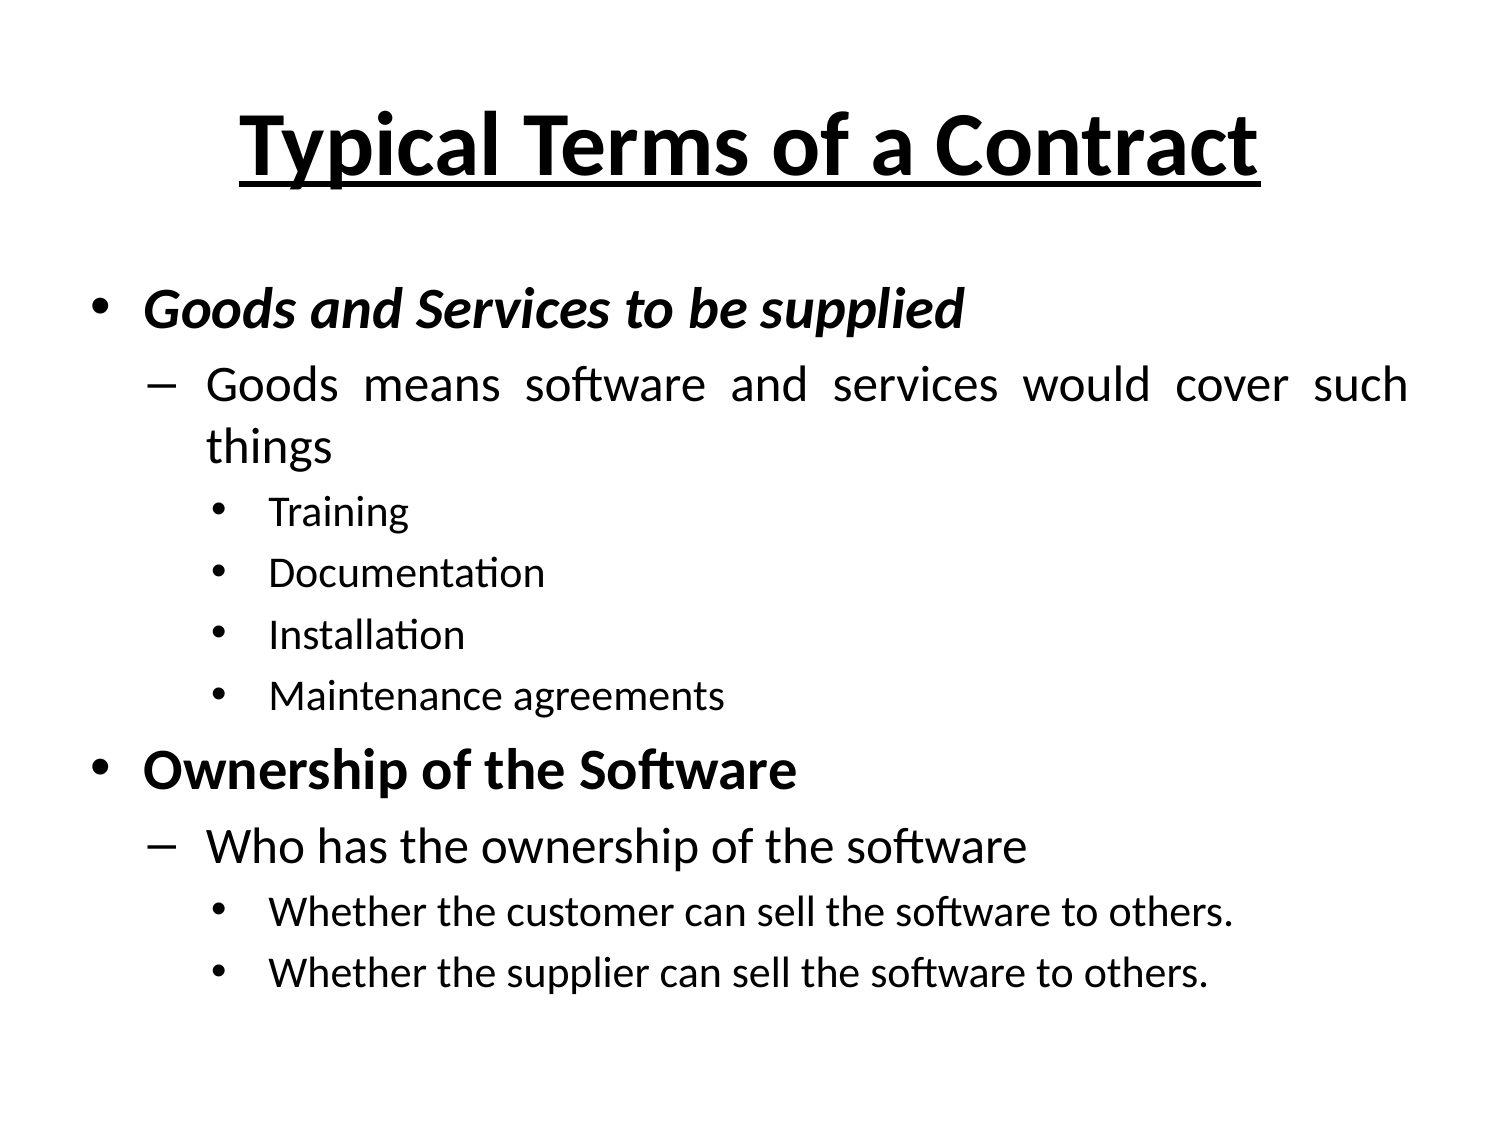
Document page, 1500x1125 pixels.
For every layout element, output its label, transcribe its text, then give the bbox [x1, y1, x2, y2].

title Typical Terms of a Contract [75, 45, 1425, 233]
list Goods and Services to be supplied Goods means software and services would cover such things Training Documentation Installation Maintenance agreements Ownership of the Software Who has the ownership of the software Whether the customer can sell the software to others. Whether the supplier can sell the software to others. [75, 262, 1425, 1005]
